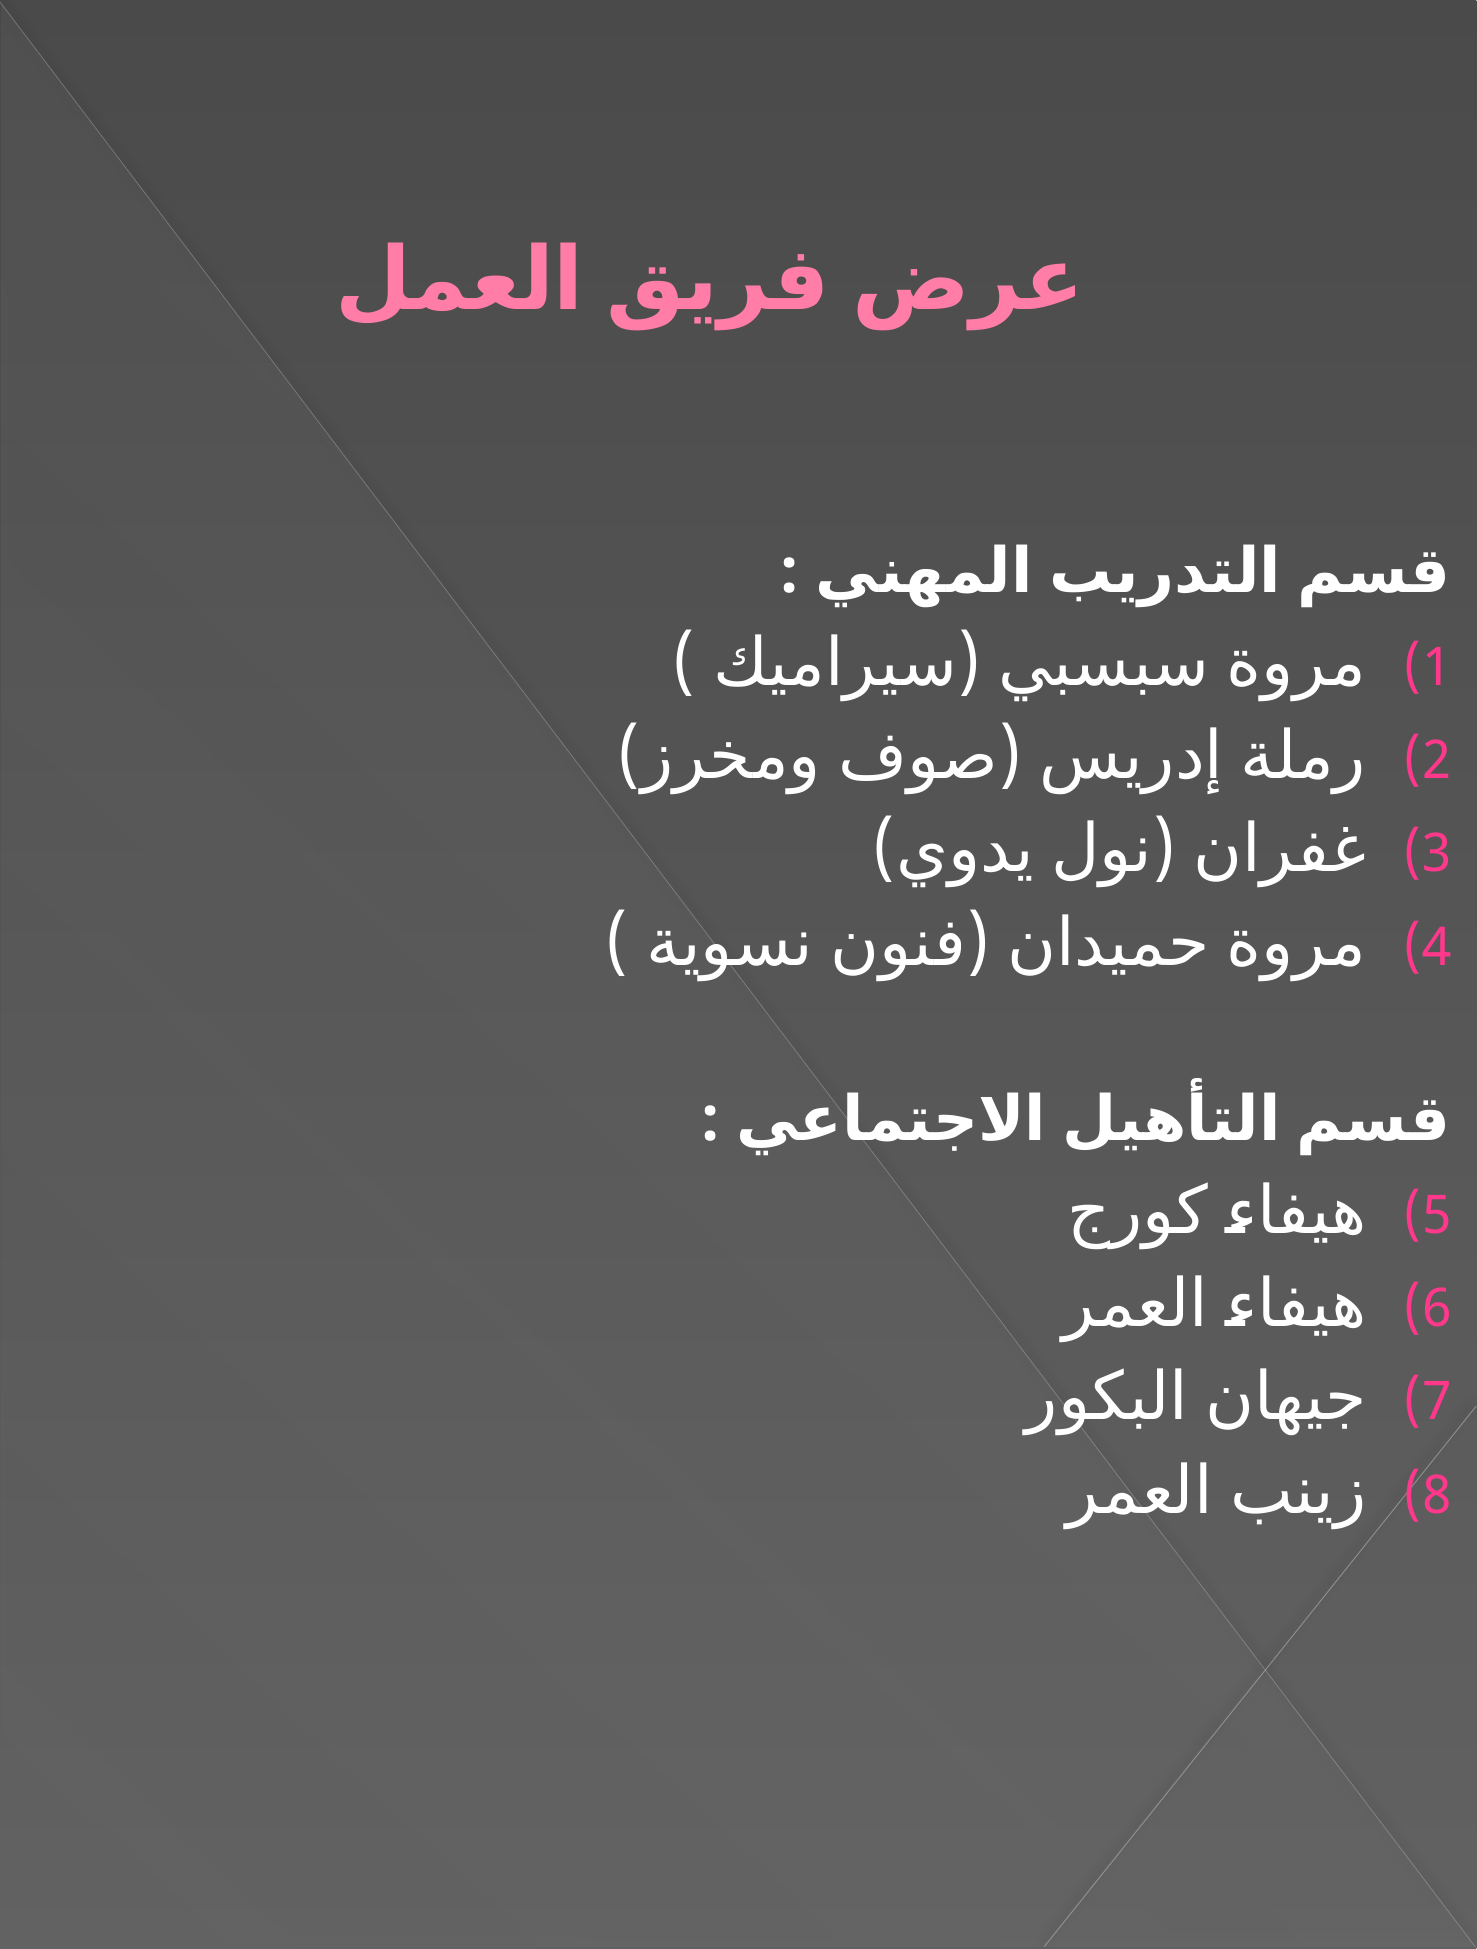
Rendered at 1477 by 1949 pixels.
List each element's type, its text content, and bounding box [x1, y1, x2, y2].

title عرض فريق العمل [73, 76, 1403, 435]
list قسم التدريب المهني : مروة سبسبي (سيراميك ) رملة إدريس (صوف ومخرز) غفران (نول يدوي) مروة حميدان (فنون نسوية ) قسم التأهيل الاجتماعي : هيفاء كورج هيفاء العمر جيهان البكور زينب العمر [0, 435, 1477, 1835]
